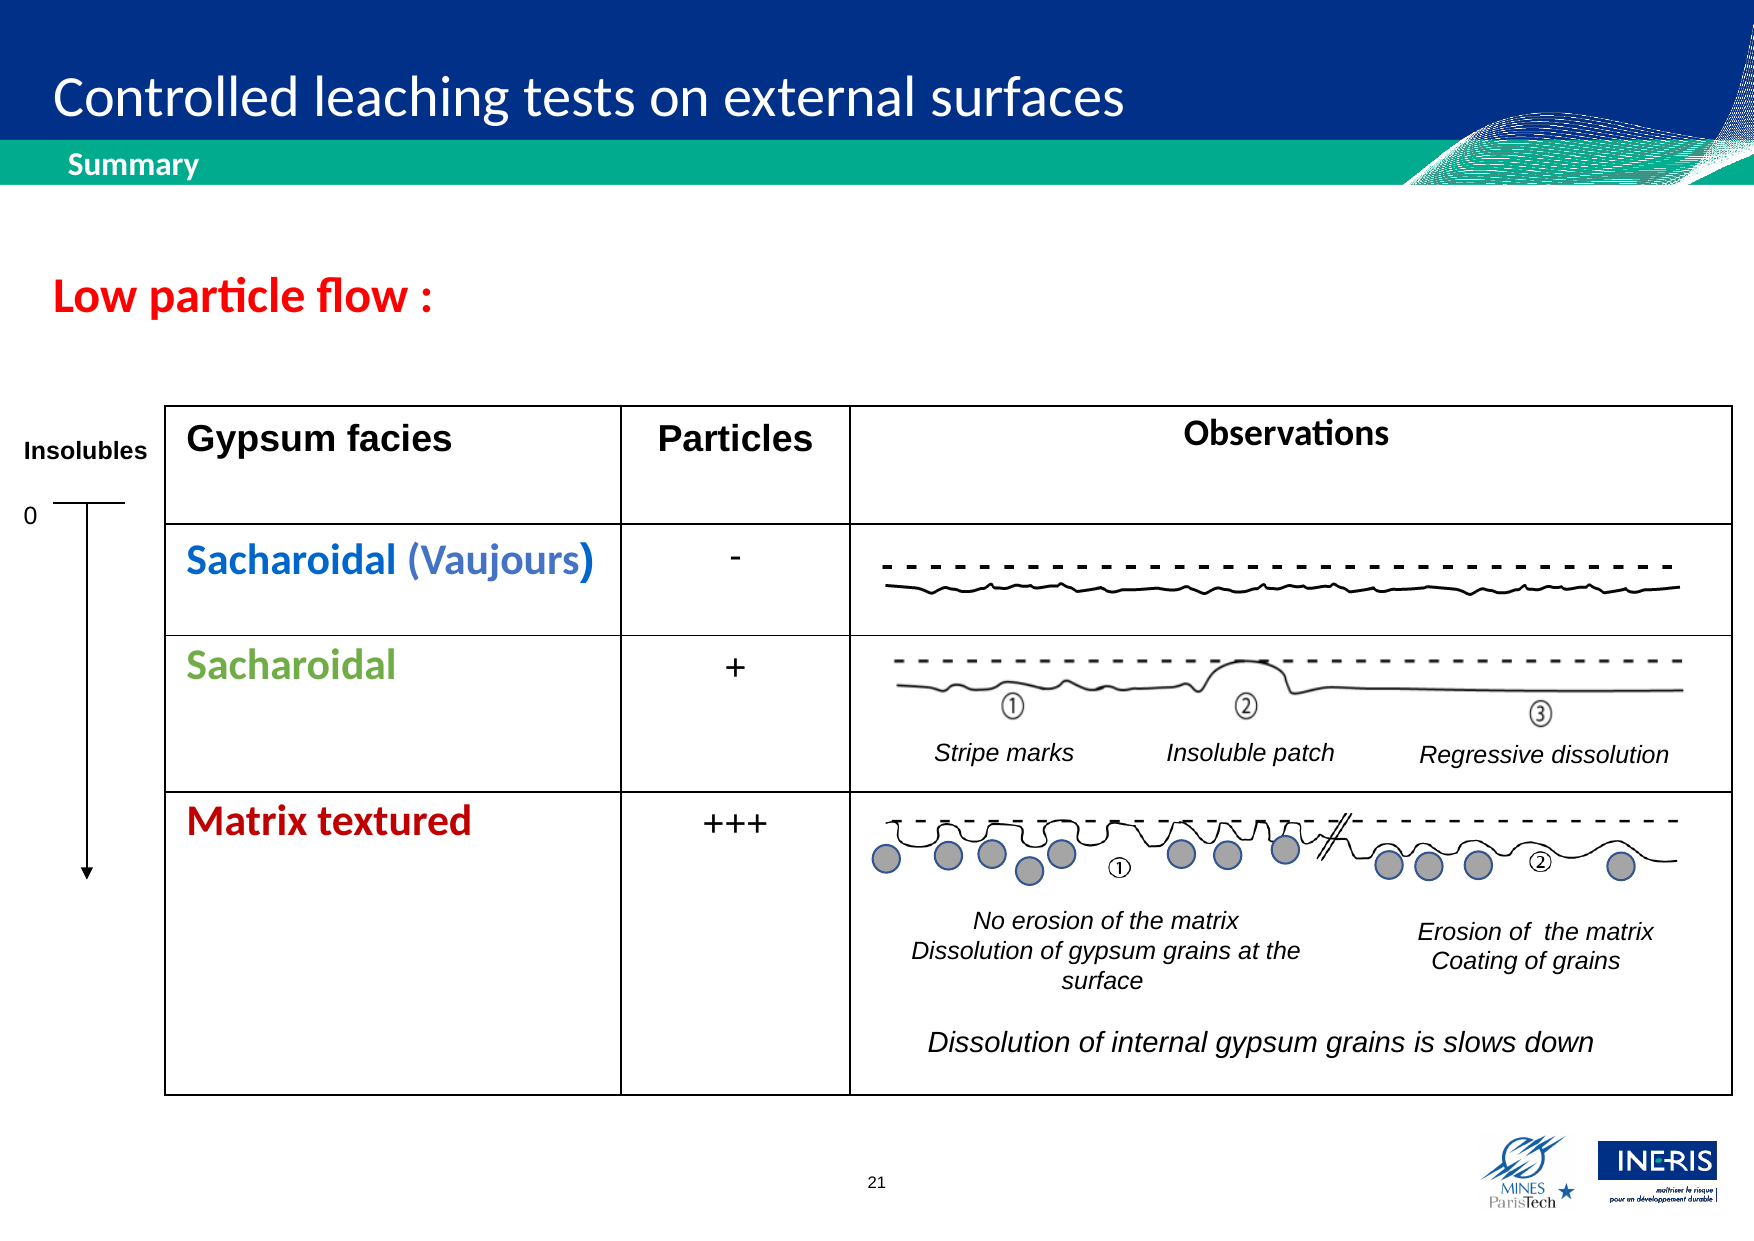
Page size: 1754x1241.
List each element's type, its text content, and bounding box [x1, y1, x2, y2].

text_box [1612, 878, 1630, 882]
text_box Regressive dissolution [1404, 731, 1754, 776]
text_box Erosion of the matrix Coating of grains [1402, 907, 1733, 983]
table_header Observations [851, 407, 1731, 523]
table_cell + [622, 636, 849, 791]
text_box [1419, 878, 1438, 882]
table_header Particles [622, 407, 849, 523]
text_box [871, 847, 877, 871]
text_box 0 [8, 492, 53, 537]
table_cell Matrix textured [166, 793, 620, 1094]
list Controlled leaching tests on external surfaces [38, 19, 1717, 129]
table_cell +++ [622, 793, 849, 1094]
text_box [1016, 878, 1043, 886]
table_cell [851, 636, 1731, 791]
text_box Insolubles [9, 427, 165, 472]
list Summary [38, 139, 1622, 185]
table_header Gypsum facies [166, 407, 620, 523]
picture [873, 545, 1684, 619]
text_box Low particle flow : [38, 255, 690, 330]
text_box Stripe marks [919, 731, 1310, 774]
table_cell Sacharoidal (Vaujours) [166, 525, 620, 635]
table_cell - [622, 525, 849, 635]
picture [1148, 1, 1754, 185]
table_cell [851, 793, 1731, 1094]
picture [877, 813, 1707, 878]
text_box Insoluble patch [1151, 731, 1468, 775]
picture [1598, 1141, 1717, 1203]
table_cell Sacharoidal [166, 636, 620, 791]
text_box Dissolution of internal gypsum grains is slows down [912, 1015, 1625, 1066]
table_cell [851, 525, 1731, 635]
picture [889, 648, 1687, 731]
text_box No erosion of the matrix Dissolution of gypsum grains at the surface [877, 897, 1336, 1002]
picture [1475, 1131, 1578, 1213]
